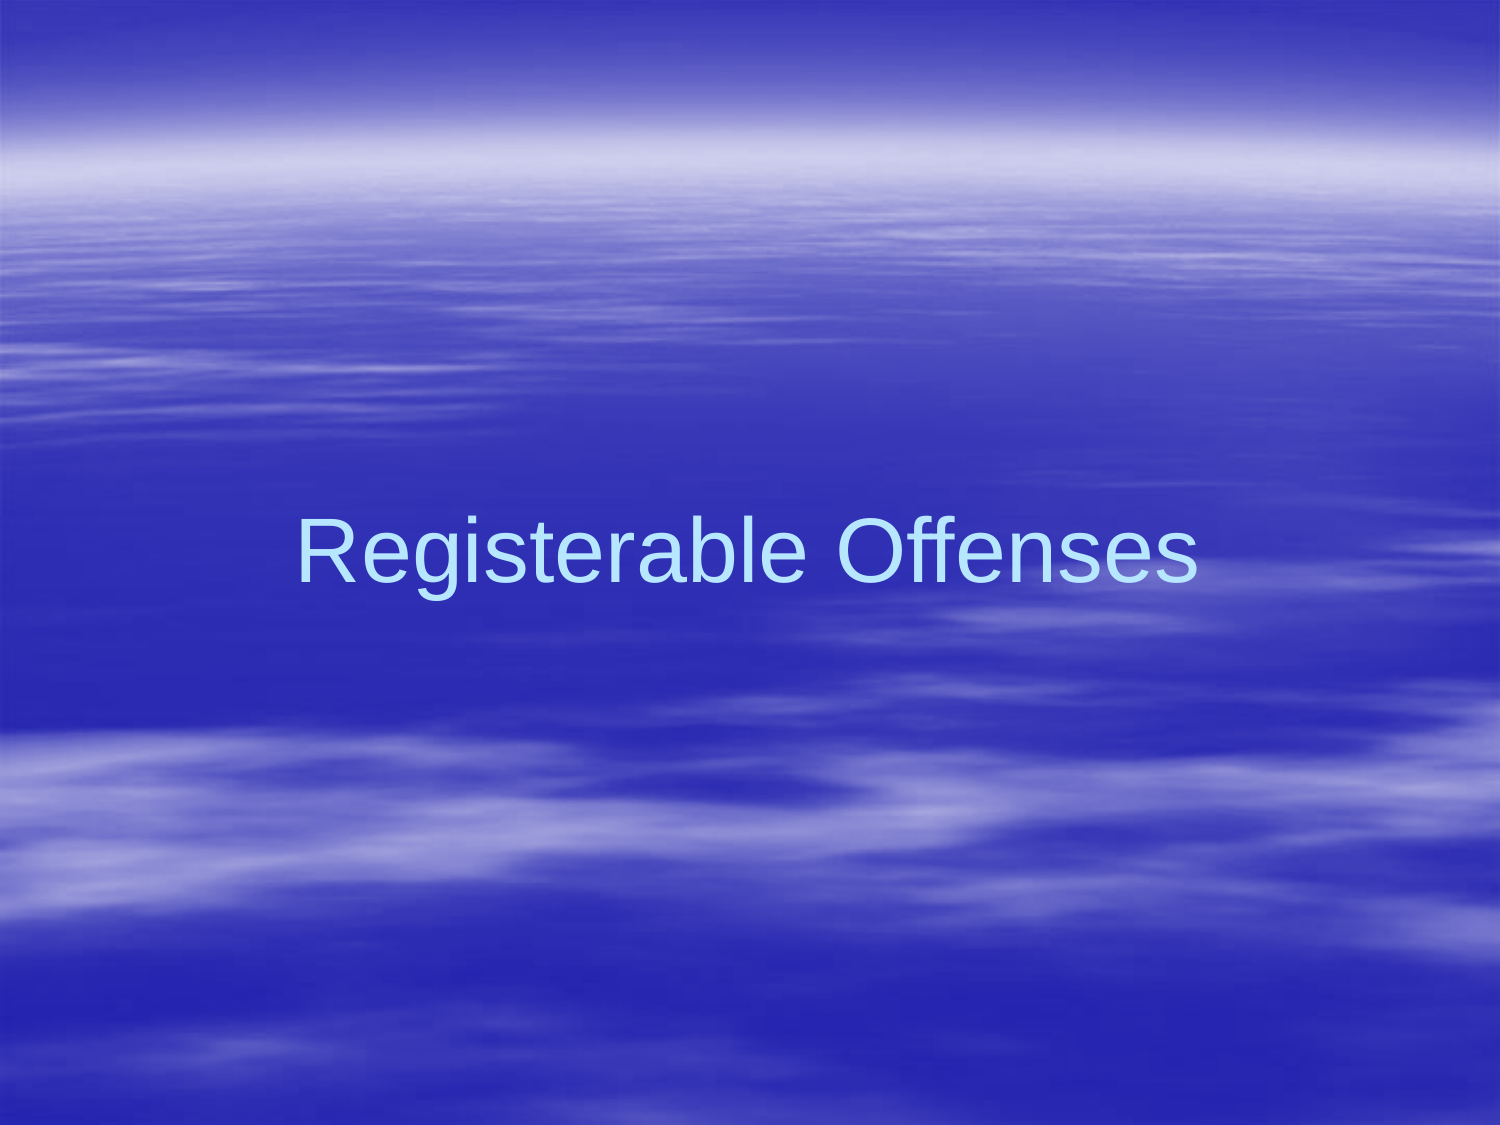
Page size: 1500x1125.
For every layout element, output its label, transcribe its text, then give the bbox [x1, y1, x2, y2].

title Registerable Offenses [49, 437, 1447, 656]
